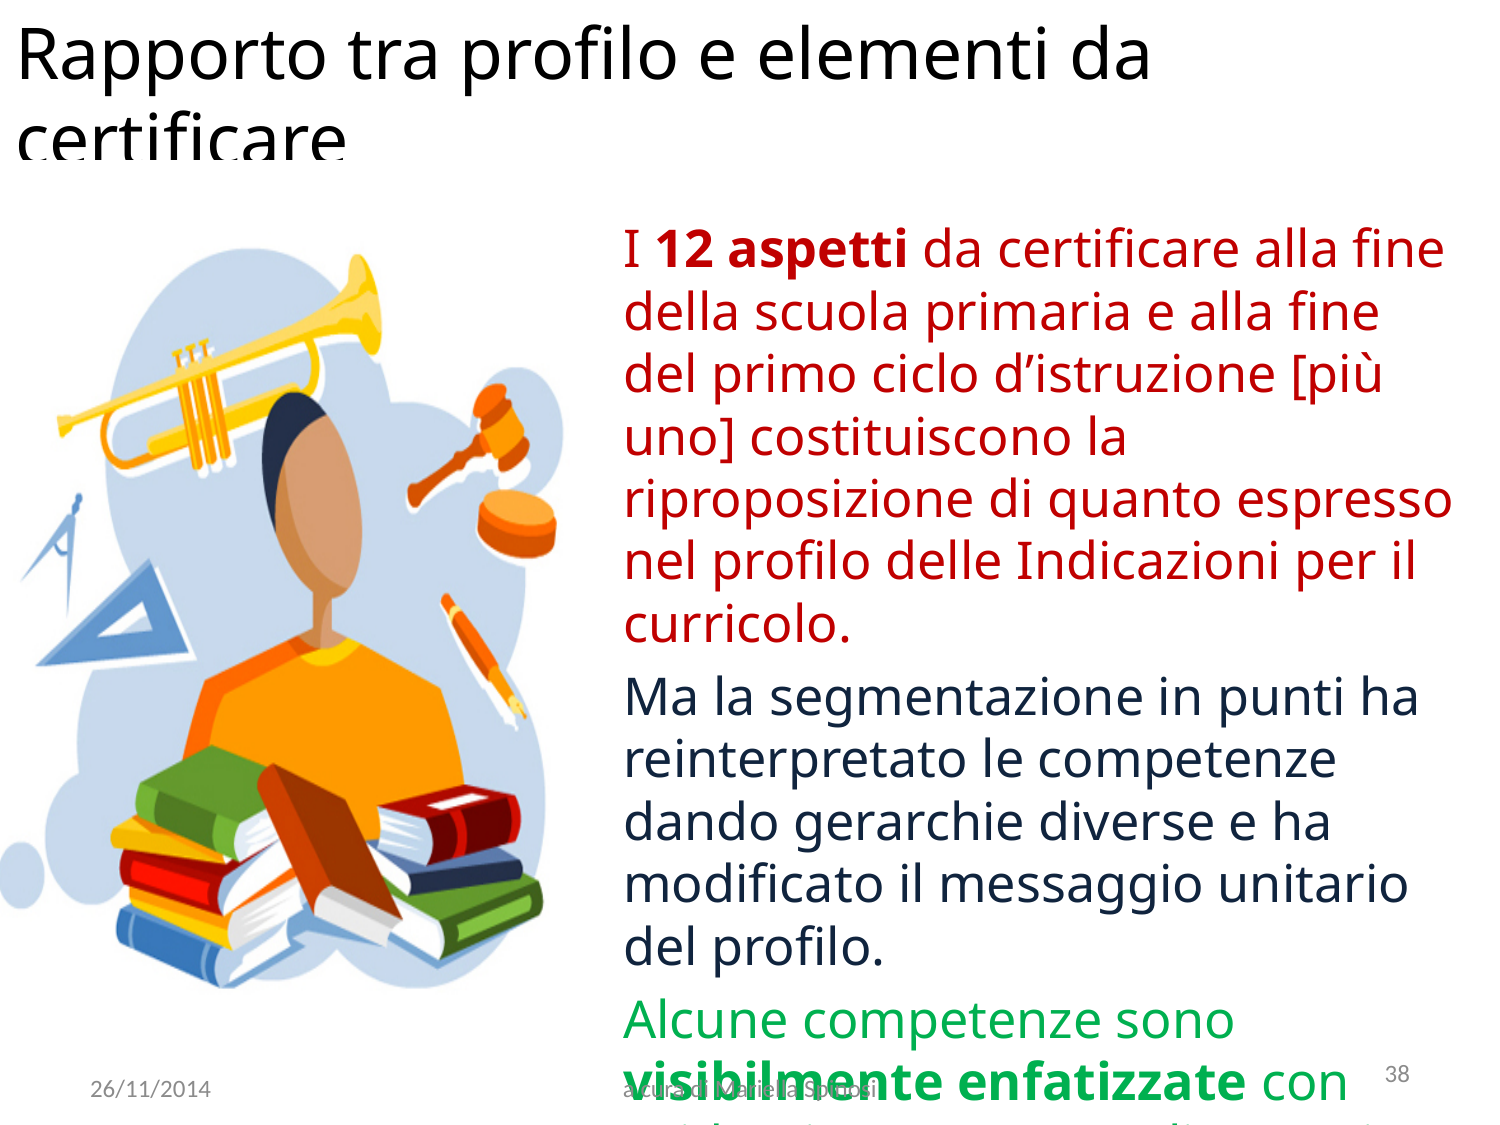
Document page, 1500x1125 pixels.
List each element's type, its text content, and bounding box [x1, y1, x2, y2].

slide_number 38 [1074, 1042, 1425, 1103]
title Rapporto tra profilo e elementi da certificare [0, 0, 1415, 188]
list I 12 aspetti da certificare alla fine della scuola primaria e alla fine del primo ciclo d’istruzione [più uno] costituiscono la riproposizione di quanto espresso nel profilo delle Indicazioni per il curricolo. Ma la segmentazione in punti ha reinterpretato le competenze dando gerarchie diverse e ha modificato il messaggio unitario del profilo. Alcune competenze sono visibilmente enfatizzate con evidenti curvature sugli aspetti che attengono ai comportamenti sociali e civici o alle trasversalità piuttosto che alle competenze cognitive e agli aspetti disciplinari [608, 208, 1471, 1012]
picture [0, 160, 585, 1071]
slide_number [75, 1080, 425, 1118]
footer a cura di Mariella Spinosi [512, 1057, 988, 1118]
